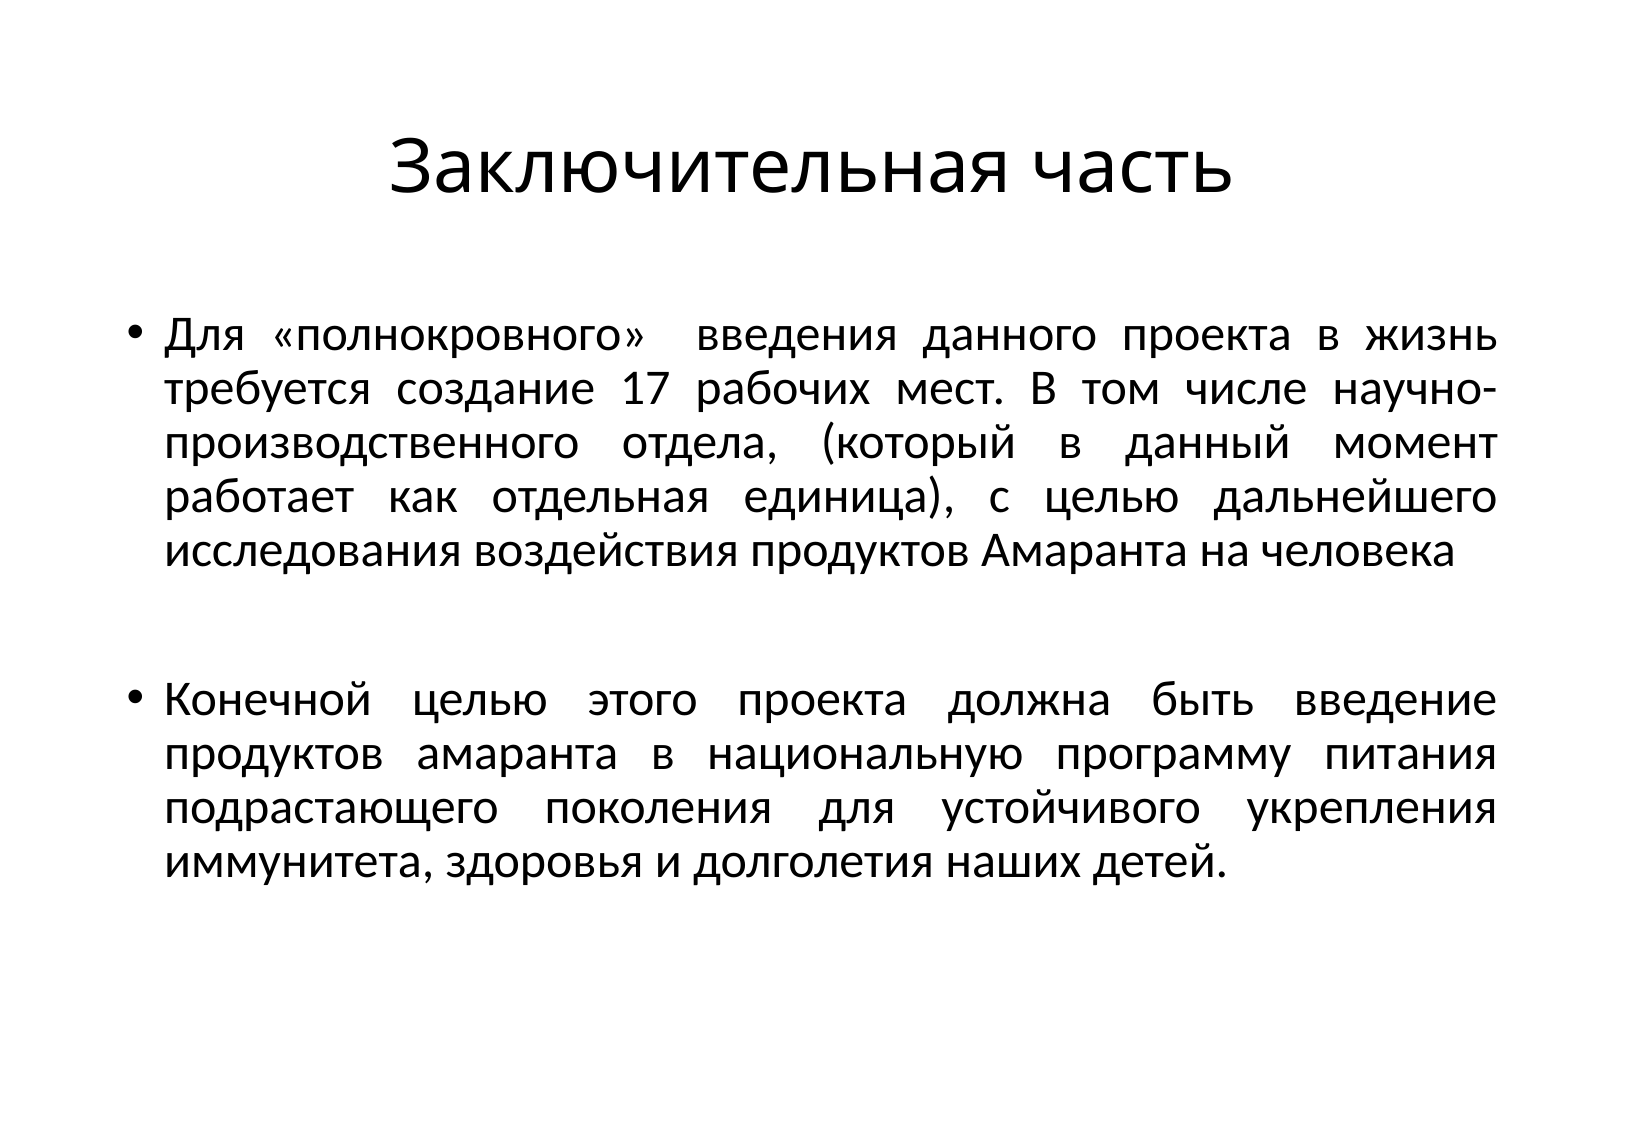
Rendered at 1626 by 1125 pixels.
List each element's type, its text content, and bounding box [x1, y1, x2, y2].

list Для «полнокровного» введения данного проекта в жизнь требуется создание 17 рабочих мест. В том числе научно-производственного отдела, (который в данный момент работает как отдельная единица), с целью дальнейшего исследования воздействия продуктов Амаранта на человека Конечной целью этого проекта должна быть введение продуктов амаранта в национальную программу питания подрастающего поколения для устойчивого укрепления иммунитета, здоровья и долголетия наших детей. [111, 299, 1514, 952]
title Заключительная часть [111, 59, 1514, 278]
